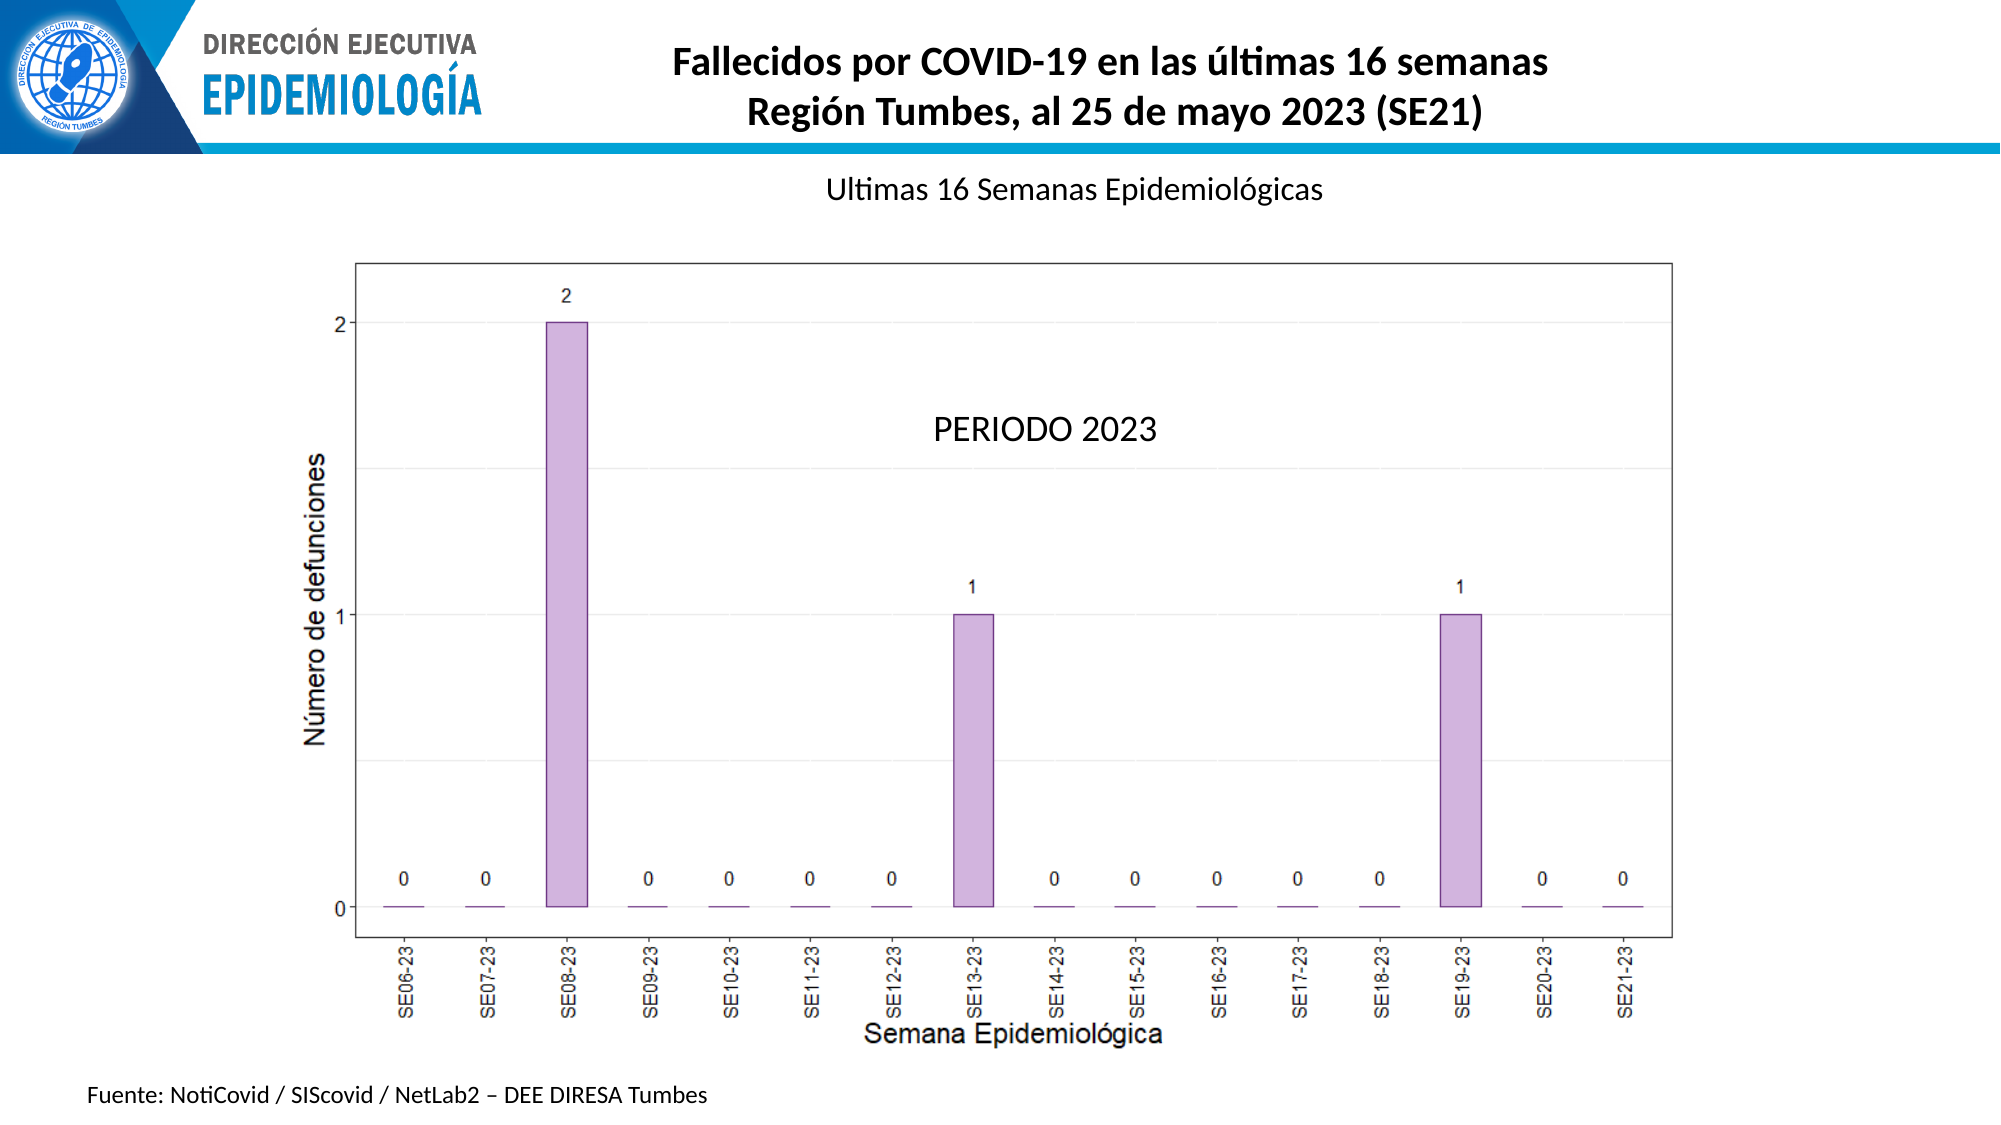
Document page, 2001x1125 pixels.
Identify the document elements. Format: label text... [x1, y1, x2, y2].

picture [0, 0, 512, 154]
text_box [0, 142, 2000, 155]
text_box Fuente: NotiCovid / SIScovid / NetLab2 – DEE DIRESA Tumbes [72, 1071, 1228, 1116]
text_box Ultimas 16 Semanas Epidemiológicas [790, 159, 1360, 215]
picture [295, 254, 1682, 1061]
text_box Fallecidos por COVID-19 en las últimas 16 semanas Región Tumbes, al 25 de mayo 2023 (SE21) [512, 26, 1710, 142]
